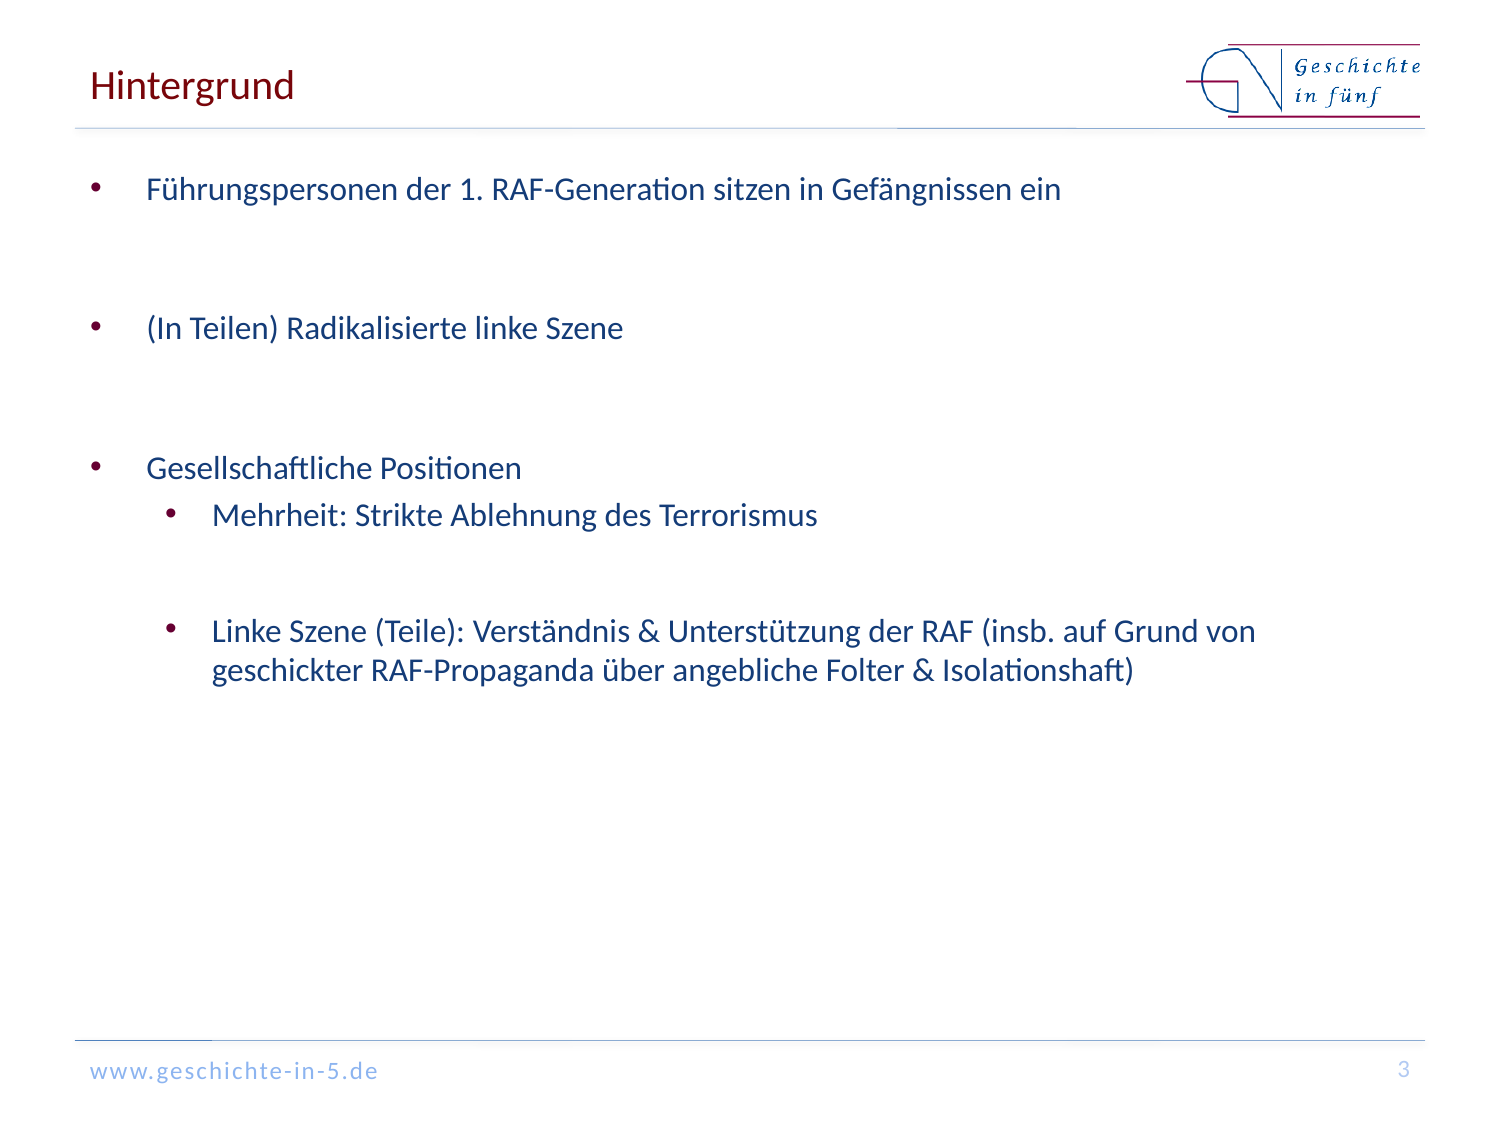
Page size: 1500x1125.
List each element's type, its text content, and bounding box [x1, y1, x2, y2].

list Führungspersonen der 1. RAF-Generation sitzen in Gefängnissen ein (In Teilen) Radikalisierte linke Szene Gesellschaftliche Positionen Mehrheit: Strikte Ablehnung des Terrorismus Linke Szene (Teile): Verständnis & Unterstützung der RAF (insb. auf Grund von geschickter RAF-Propaganda über angebliche Folter & Isolationshaft) [75, 159, 1425, 1043]
picture [1182, 38, 1425, 122]
title Hintergrund [75, 45, 1183, 122]
slide_number 3 [1074, 1042, 1425, 1093]
